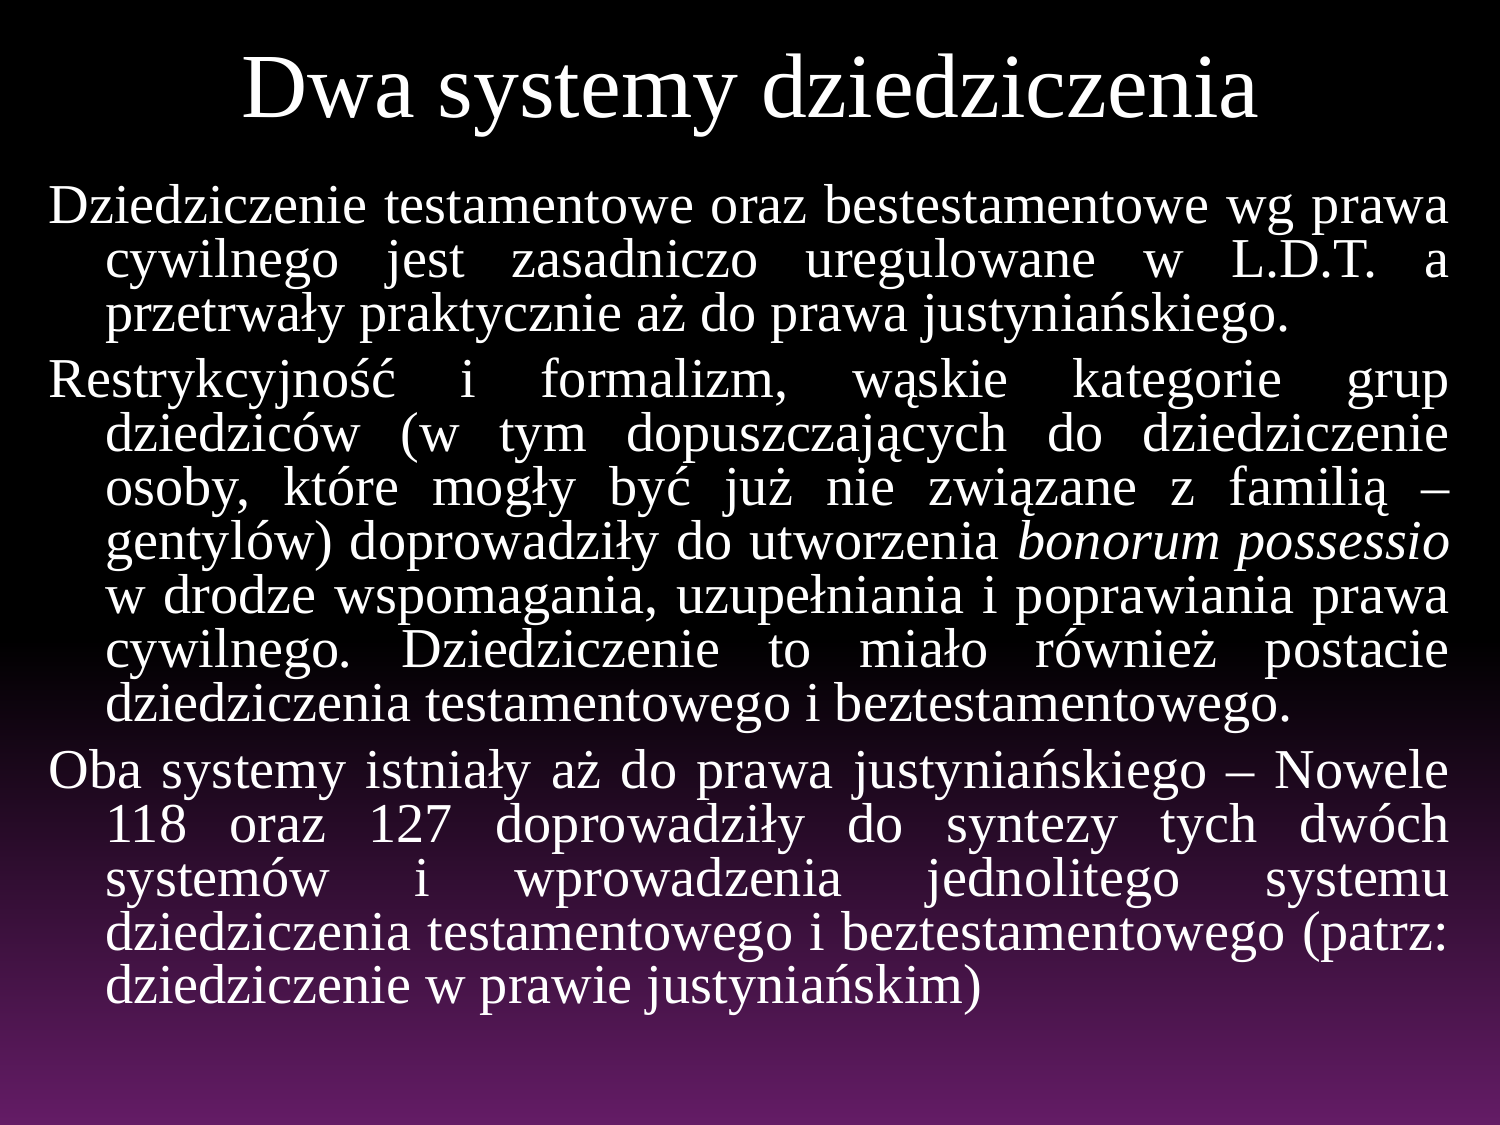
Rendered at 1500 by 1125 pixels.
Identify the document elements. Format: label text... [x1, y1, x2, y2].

title Dwa systemy dziedziczenia [76, 0, 1428, 162]
list Dziedziczenie testamentowe oraz bestestamentowe wg prawa cywilnego jest zasadniczo uregulowane w L.D.T. a przetrwały praktycznie aż do prawa justyniańskiego. Restrykcyjność i formalizm, wąskie kategorie grup dziedziców (w tym dopuszczających do dziedziczenie osoby, które mogły być już nie związane z familią – gentylów) doprowadziły do utworzenia bonorum possessio w drodze wspomagania, uzupełniania i poprawiania prawa cywilnego. Dziedziczenie to miało również postacie dziedziczenia testamentowego i beztestamentowego. Oba systemy istniały aż do prawa justyniańskiego – Nowele 118 oraz 127 doprowadziły do syntezy tych dwóch systemów i wprowadzenia jednolitego systemu dziedziczenia testamentowego i beztestamentowego (patrz: dziedziczenie w prawie justyniańskim) [40, 172, 1460, 1095]
